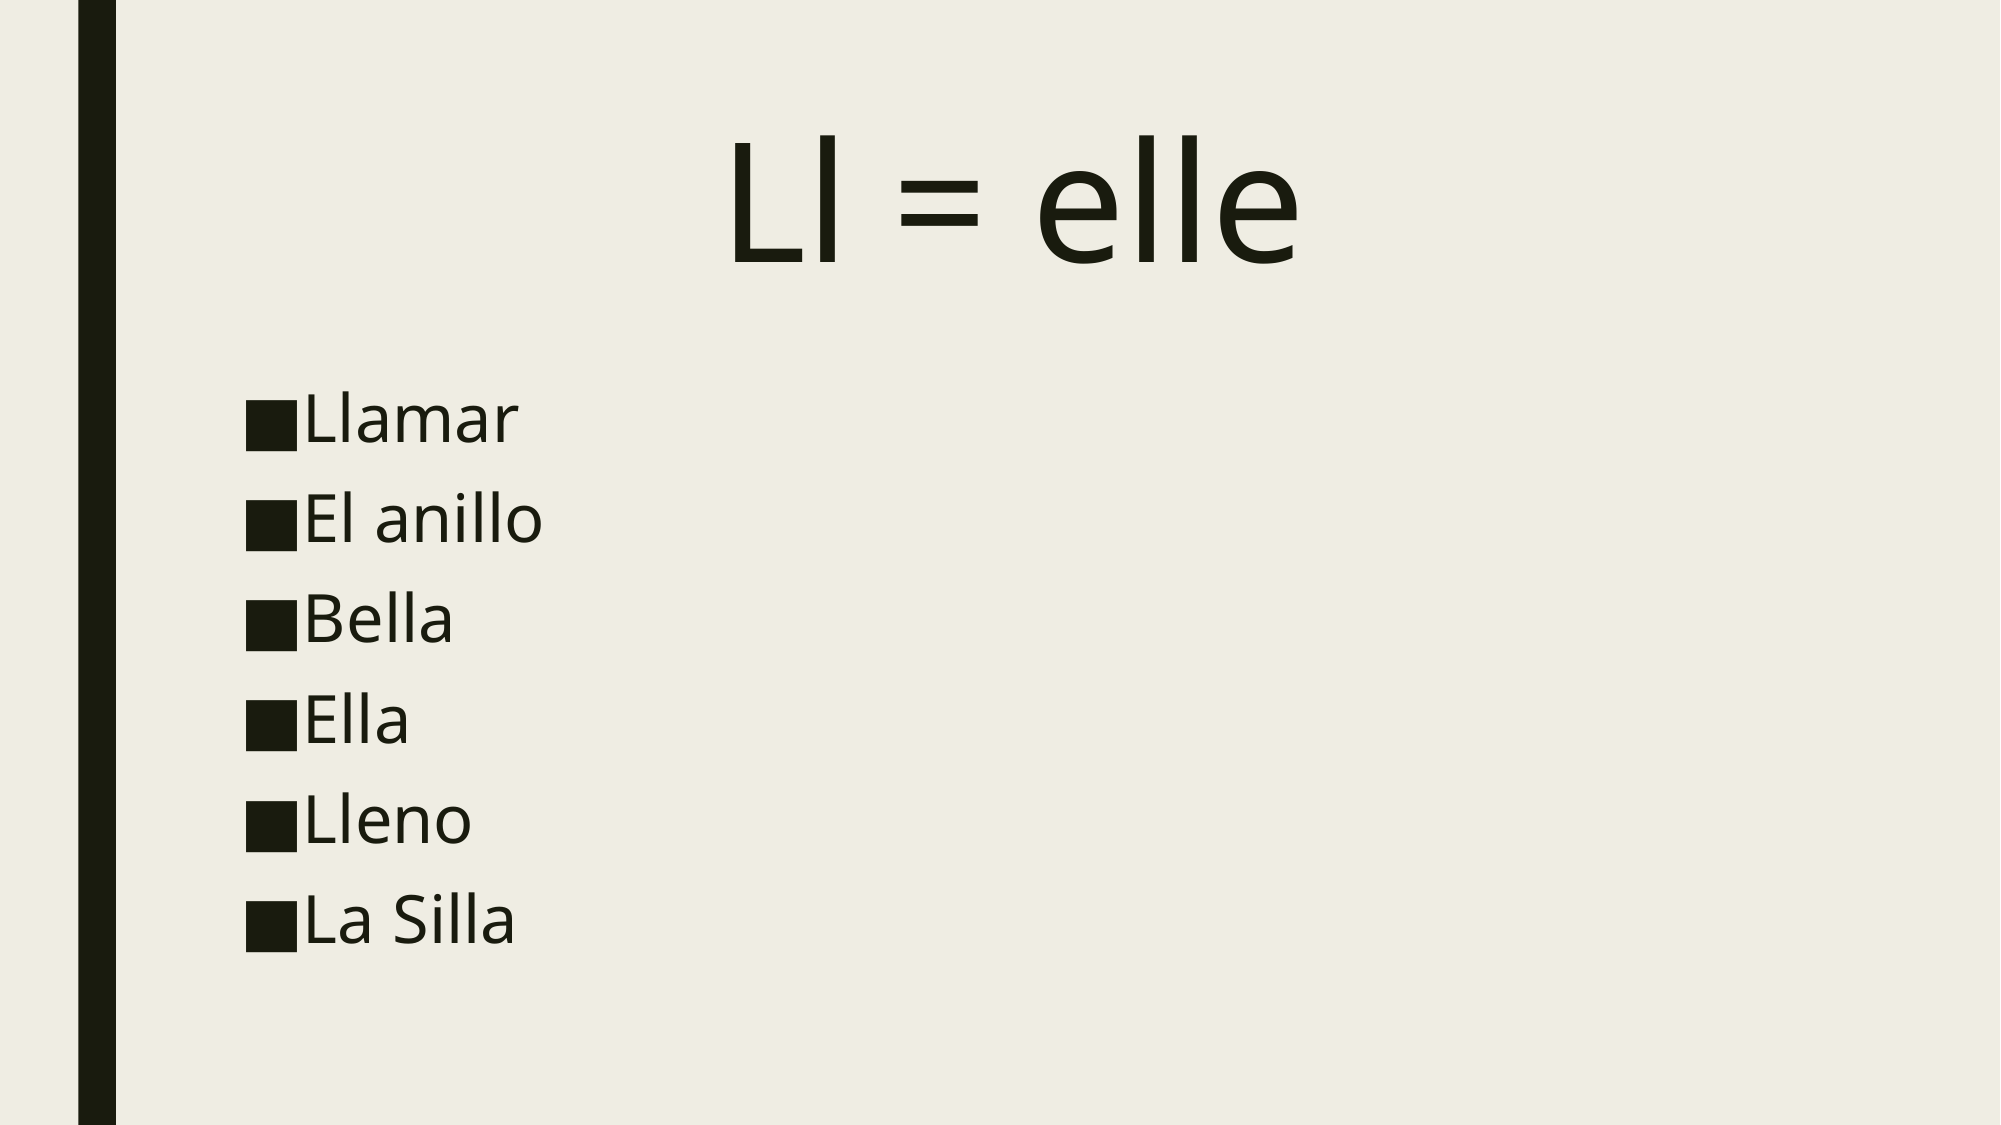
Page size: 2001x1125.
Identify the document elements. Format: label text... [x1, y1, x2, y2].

list Llamar El anillo Bella Ella Lleno La Silla [225, 375, 1800, 963]
title Ll = elle [225, 112, 1800, 357]
